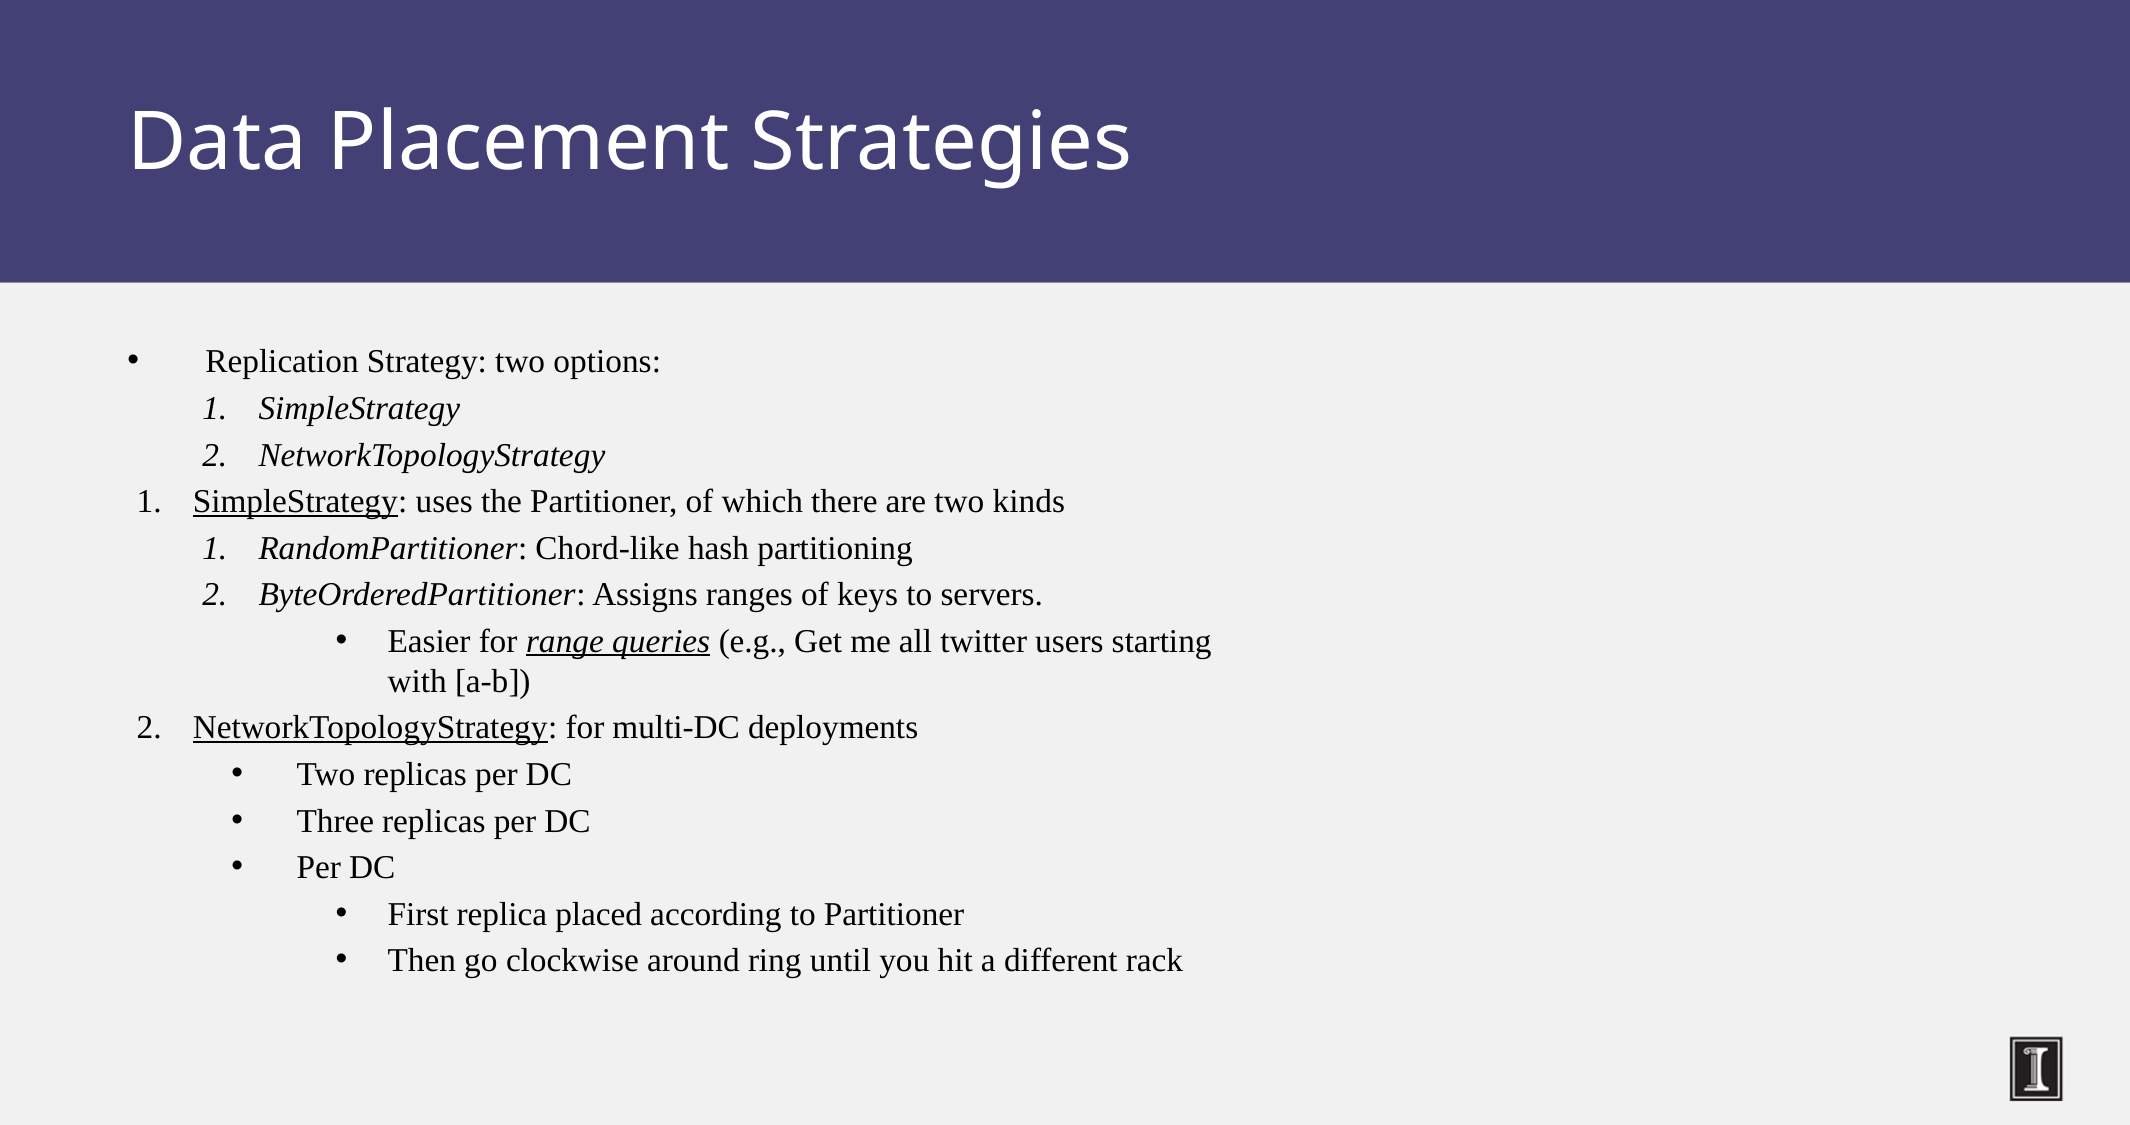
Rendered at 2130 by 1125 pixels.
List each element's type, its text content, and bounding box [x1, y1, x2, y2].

title Data Placement Strategies [106, 45, 2059, 230]
list Replication Strategy: two options: SimpleStrategy NetworkTopologyStrategy SimpleStrategy: uses the Partitioner, of which there are two kinds RandomPartitioner: Chord-like hash partitioning ByteOrderedPartitioner: Assigns ranges of keys to servers. Easier for range queries (e.g., Get me all twitter users starting with [a-b]) NetworkTopologyStrategy: for multi-DC deployments Two replicas per DC Three replicas per DC Per DC First replica placed according to Partitioner Then go clockwise around ring until you hit a different rack [106, 329, 1261, 1030]
picture [0, 0, 2130, 1125]
